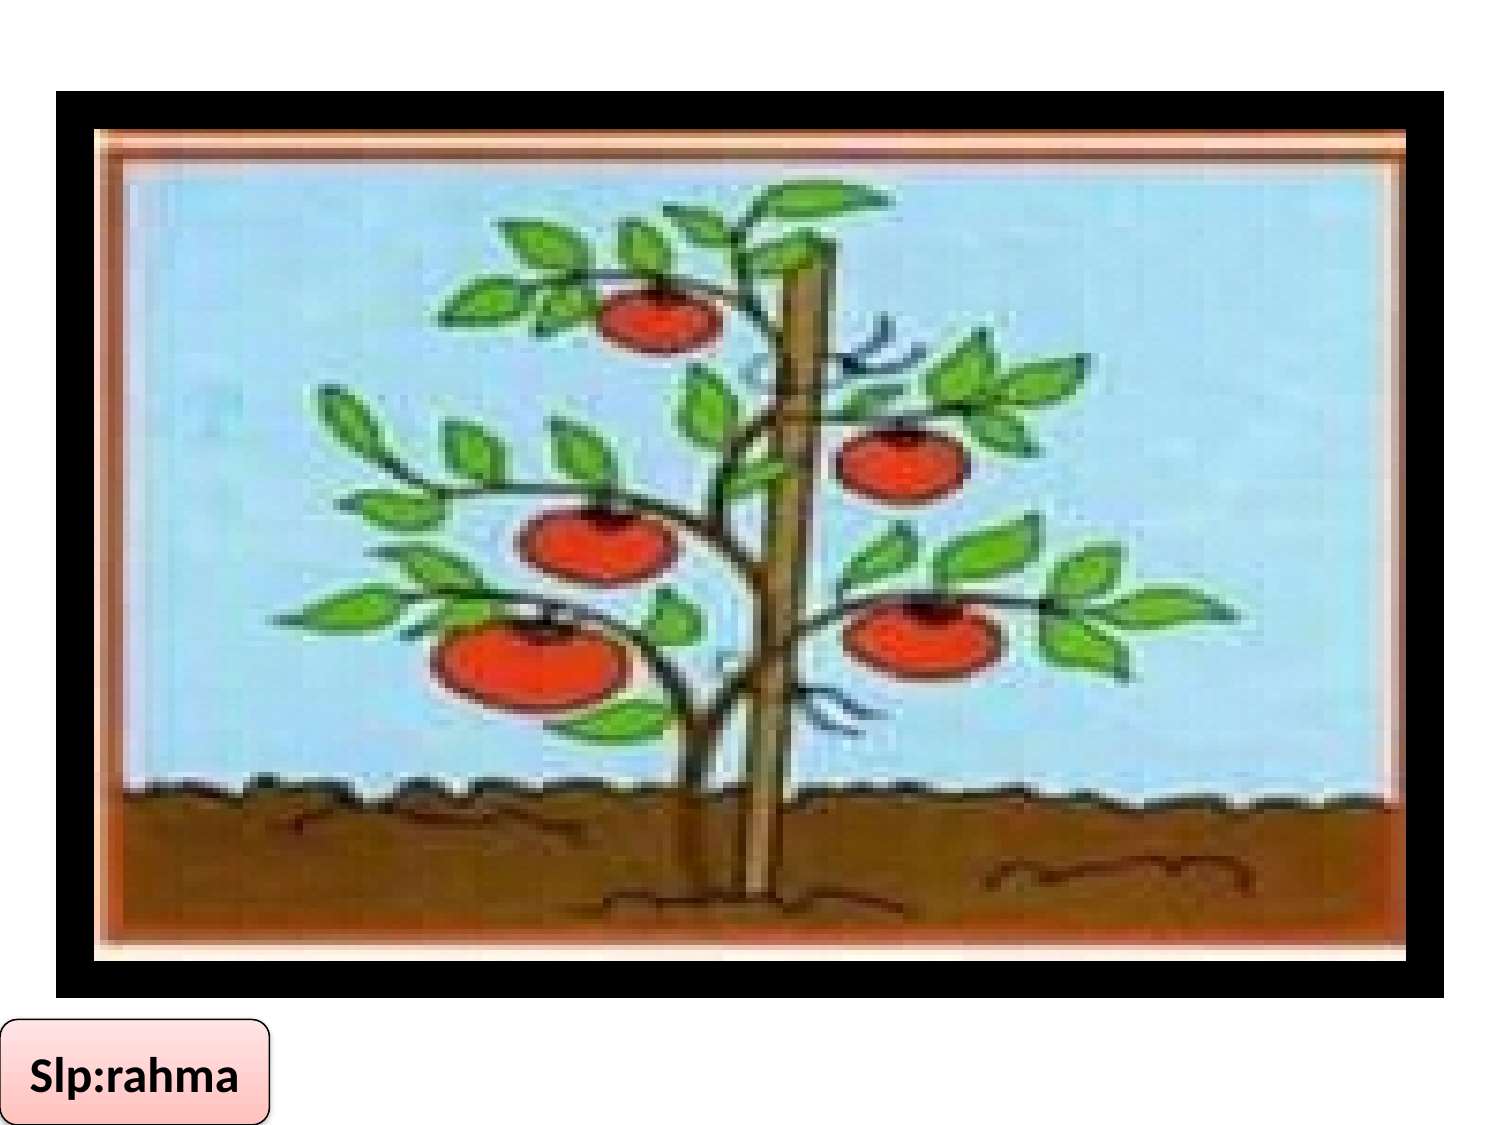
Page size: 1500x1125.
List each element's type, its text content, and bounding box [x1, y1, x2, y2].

text_box Slp:rahma [0, 1018, 271, 1125]
picture [93, 128, 1407, 962]
